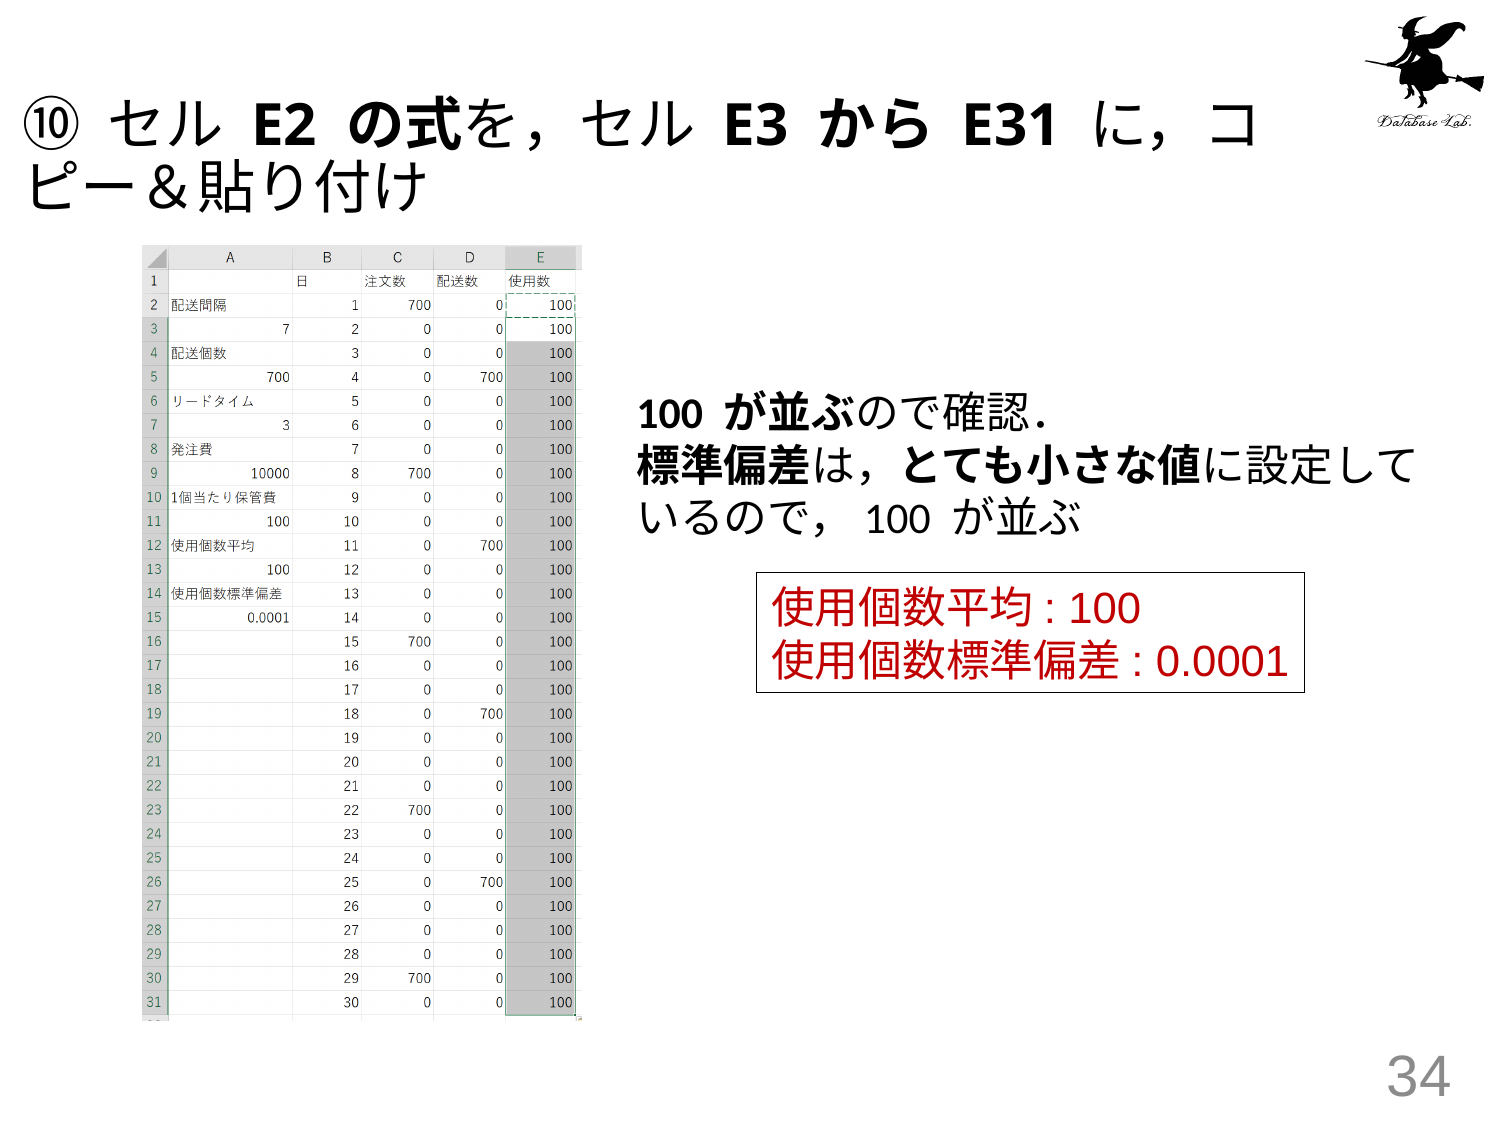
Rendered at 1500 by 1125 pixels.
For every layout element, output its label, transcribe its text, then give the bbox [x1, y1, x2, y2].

picture [142, 245, 583, 1021]
text_box 100 が並ぶので確認． 標準偏差は，とても小さな値に設定して いるので，100 が並ぶ [621, 377, 1435, 550]
picture [1362, 14, 1486, 130]
text_box ⑩ セル E2 の式を，セル E3 から E31 に，コピー＆貼り付け [11, 89, 1381, 156]
slide_number 34 [1129, 1042, 1467, 1103]
text_box 使用個数平均: 100 使用個数標準偏差: 0.0001 [756, 572, 1305, 693]
